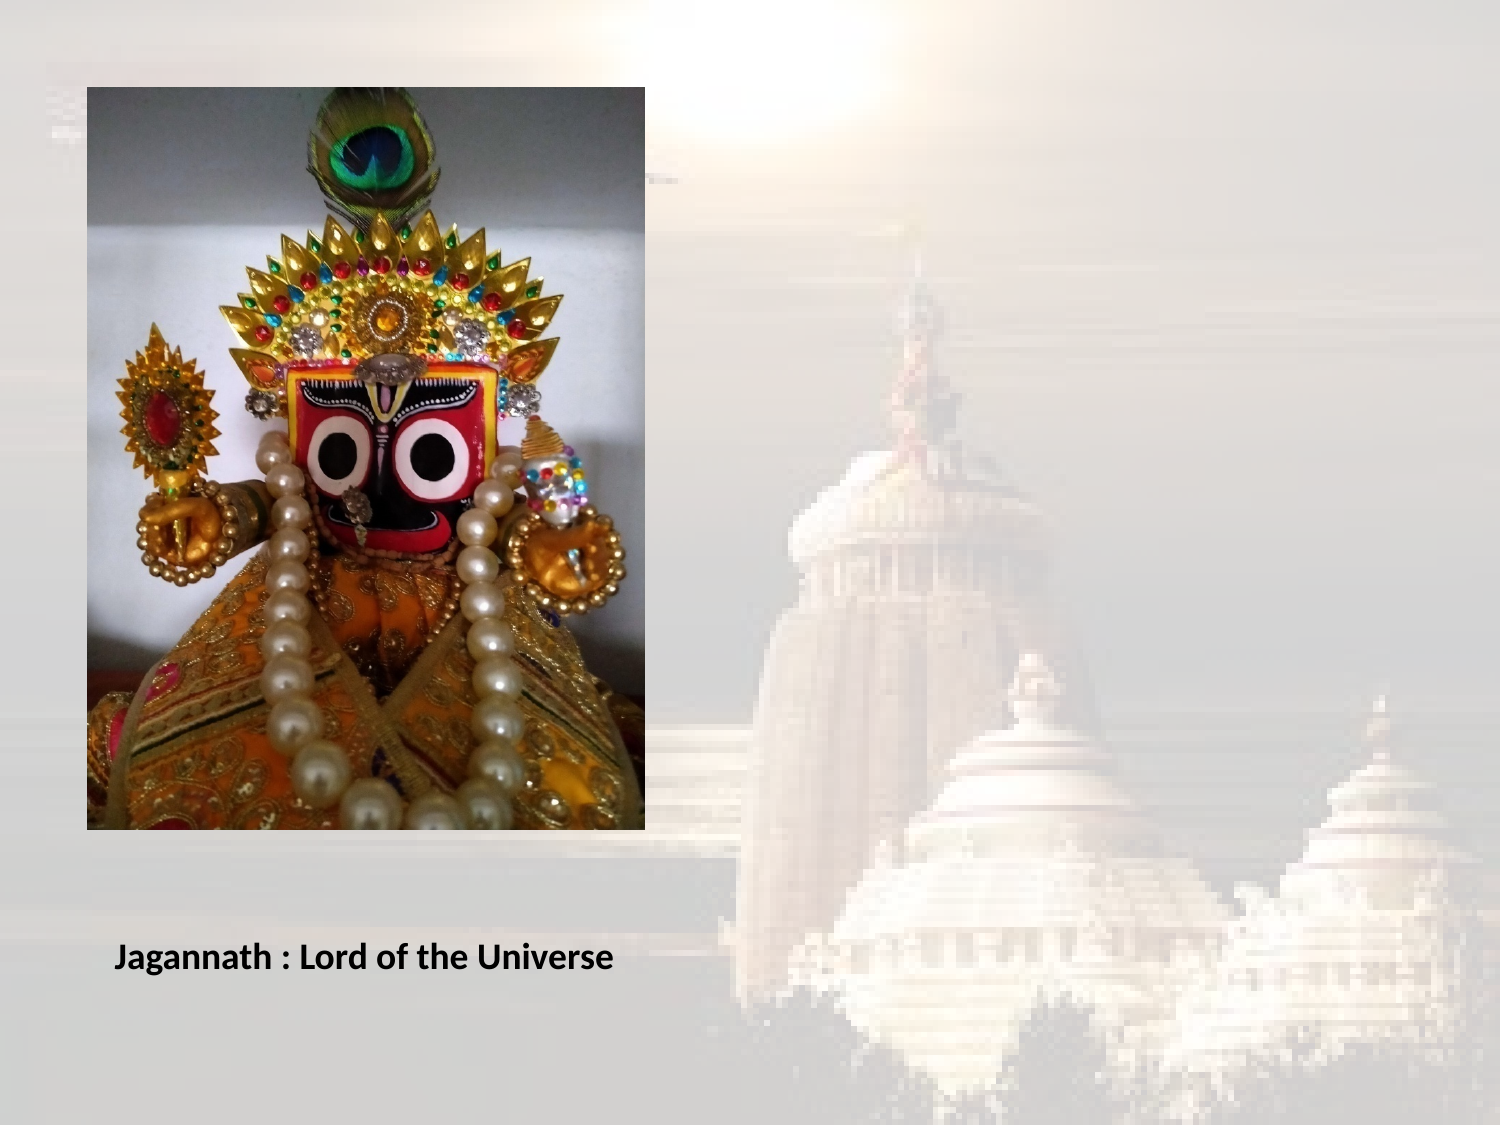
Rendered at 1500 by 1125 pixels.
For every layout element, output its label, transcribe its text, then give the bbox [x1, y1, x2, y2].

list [87, 87, 645, 831]
text_box Jagannath : Lord of the Universe [99, 924, 648, 985]
